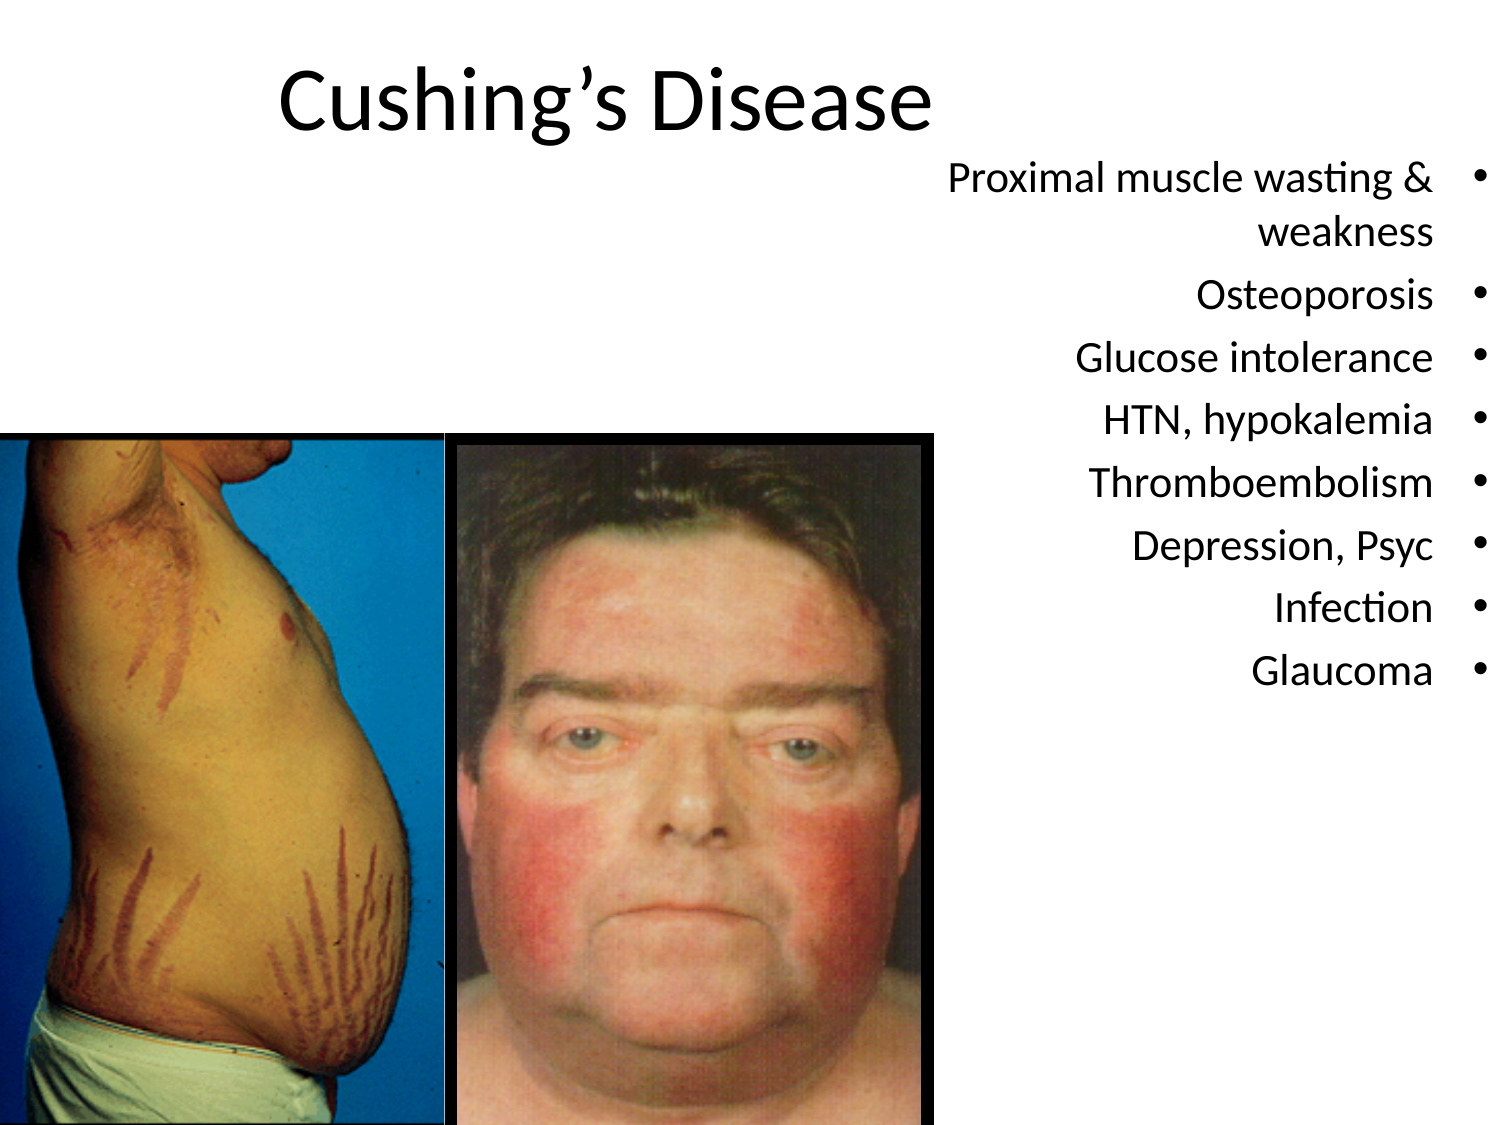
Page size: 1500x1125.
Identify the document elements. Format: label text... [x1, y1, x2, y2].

picture [456, 445, 922, 1125]
list Proximal muscle wasting & weakness Osteoporosis Glucose intolerance HTN, hypokalemia Thromboembolism Depression, Psyc Infection Glaucoma [750, 140, 1500, 704]
title Cushing’s Disease [112, 0, 1102, 188]
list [0, 433, 445, 1125]
